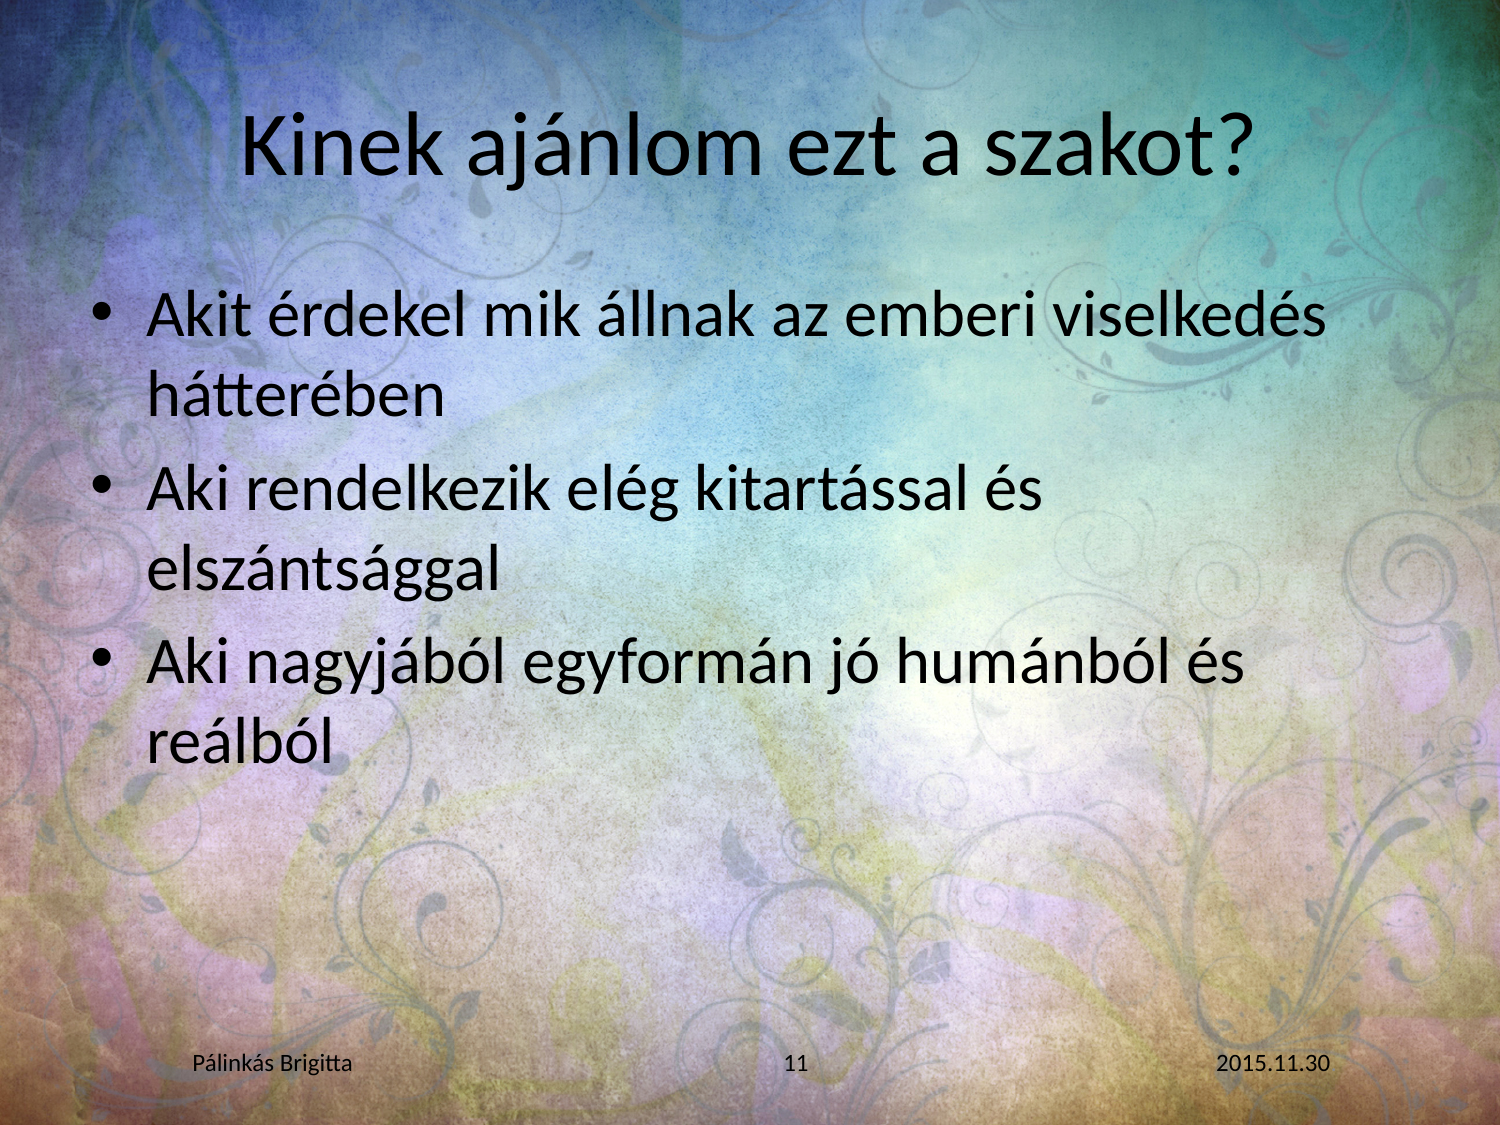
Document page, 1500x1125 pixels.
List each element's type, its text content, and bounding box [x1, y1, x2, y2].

list Akit érdekel mik állnak az emberi viselkedés hátterében Aki rendelkezik elég kitartással és elszántsággal Aki nagyjából egyformán jó humánból és reálból [75, 262, 1425, 1005]
picture [0, 0, 1500, 1125]
footer Pálinkás Brigitta [35, 1031, 511, 1092]
title Kinek ajánlom ezt a szakot? [75, 45, 1425, 233]
slide_number 11 [621, 1031, 972, 1092]
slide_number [1101, 1031, 1452, 1092]
